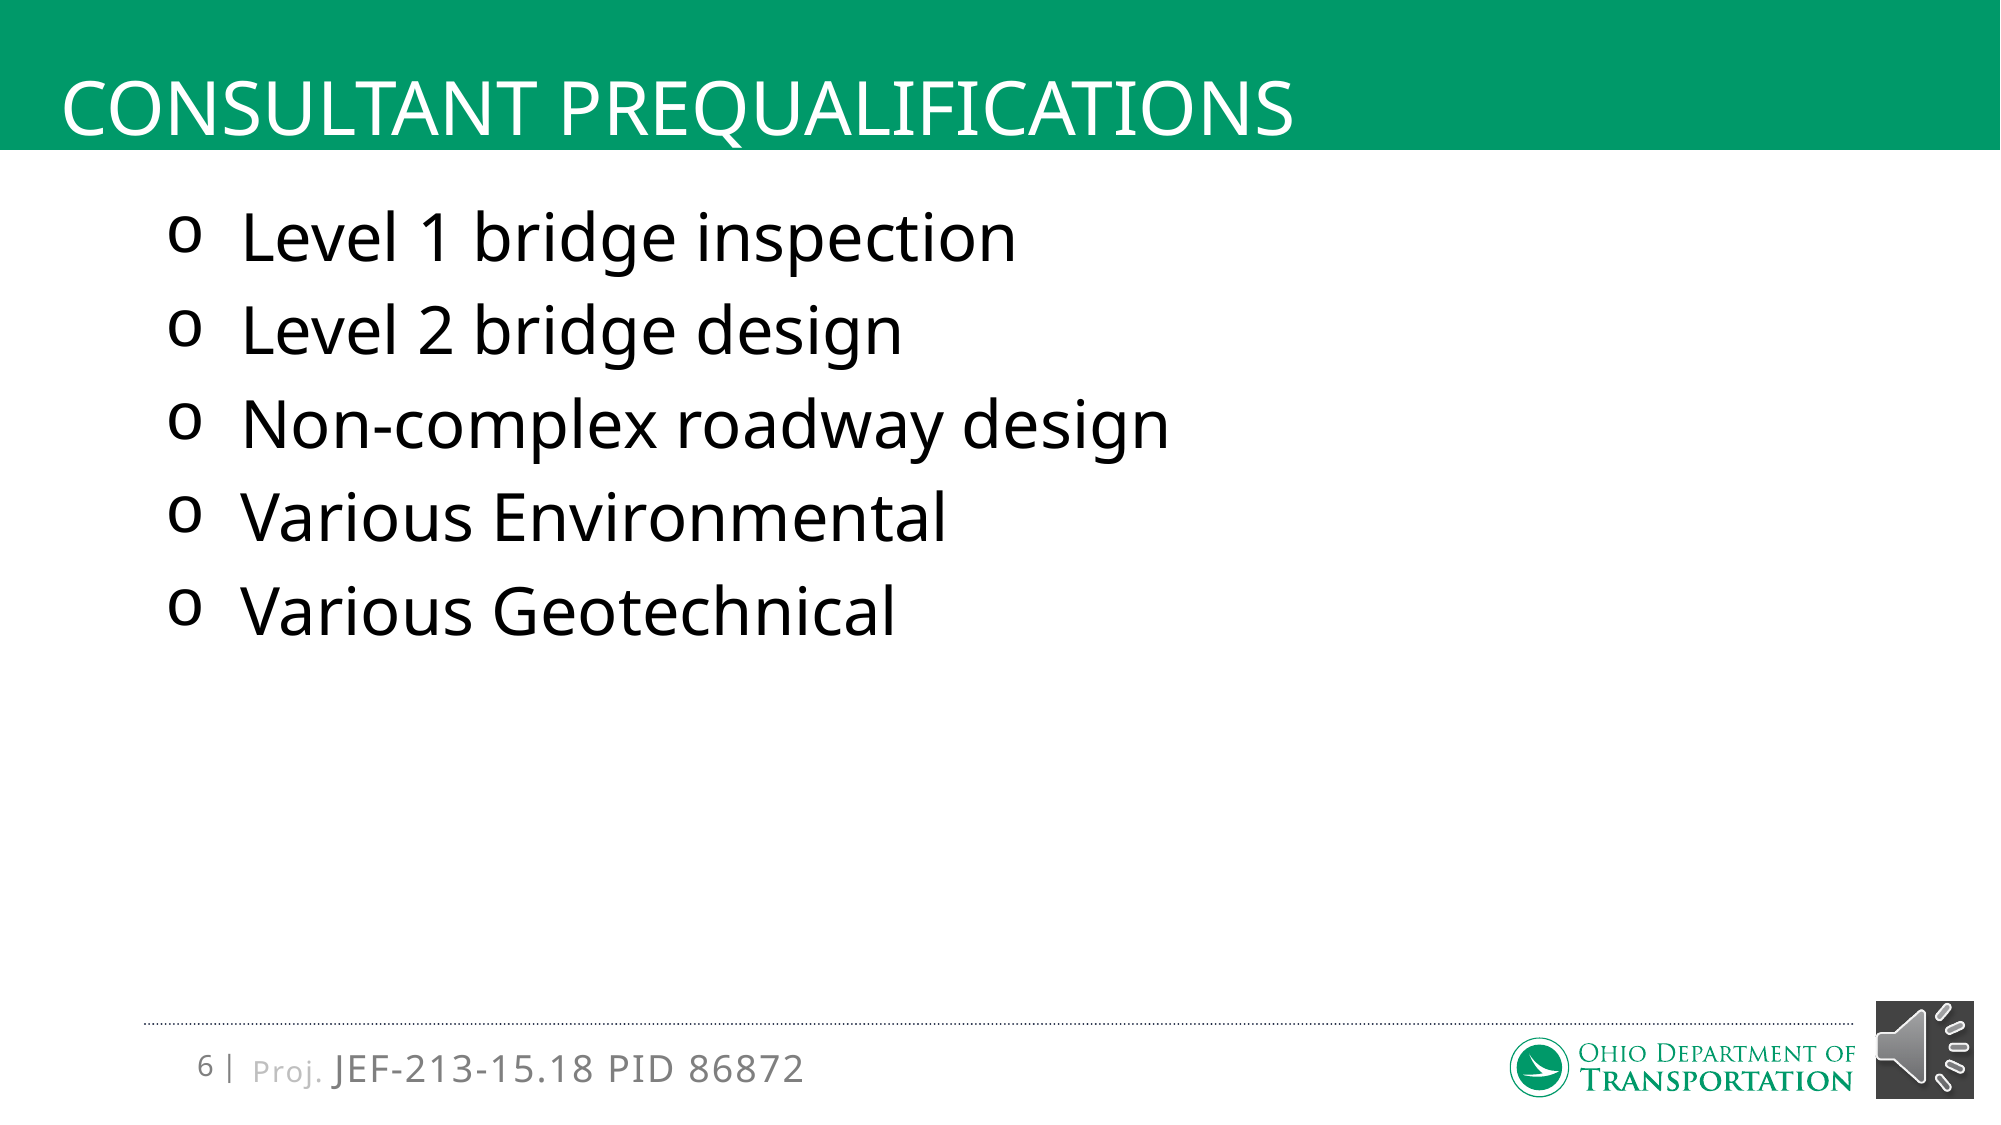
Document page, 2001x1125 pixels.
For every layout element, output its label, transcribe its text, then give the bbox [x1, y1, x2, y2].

title Consultant Prequalifications [0, 0, 2000, 151]
picture [1874, 999, 1976, 1101]
list Level 1 bridge inspection Level 2 bridge design Non-complex roadway design Various Environmental Various Geotechnical [149, 187, 1863, 963]
footer Proj. JEF-213-15.18 PID 86872 [237, 1037, 1510, 1098]
